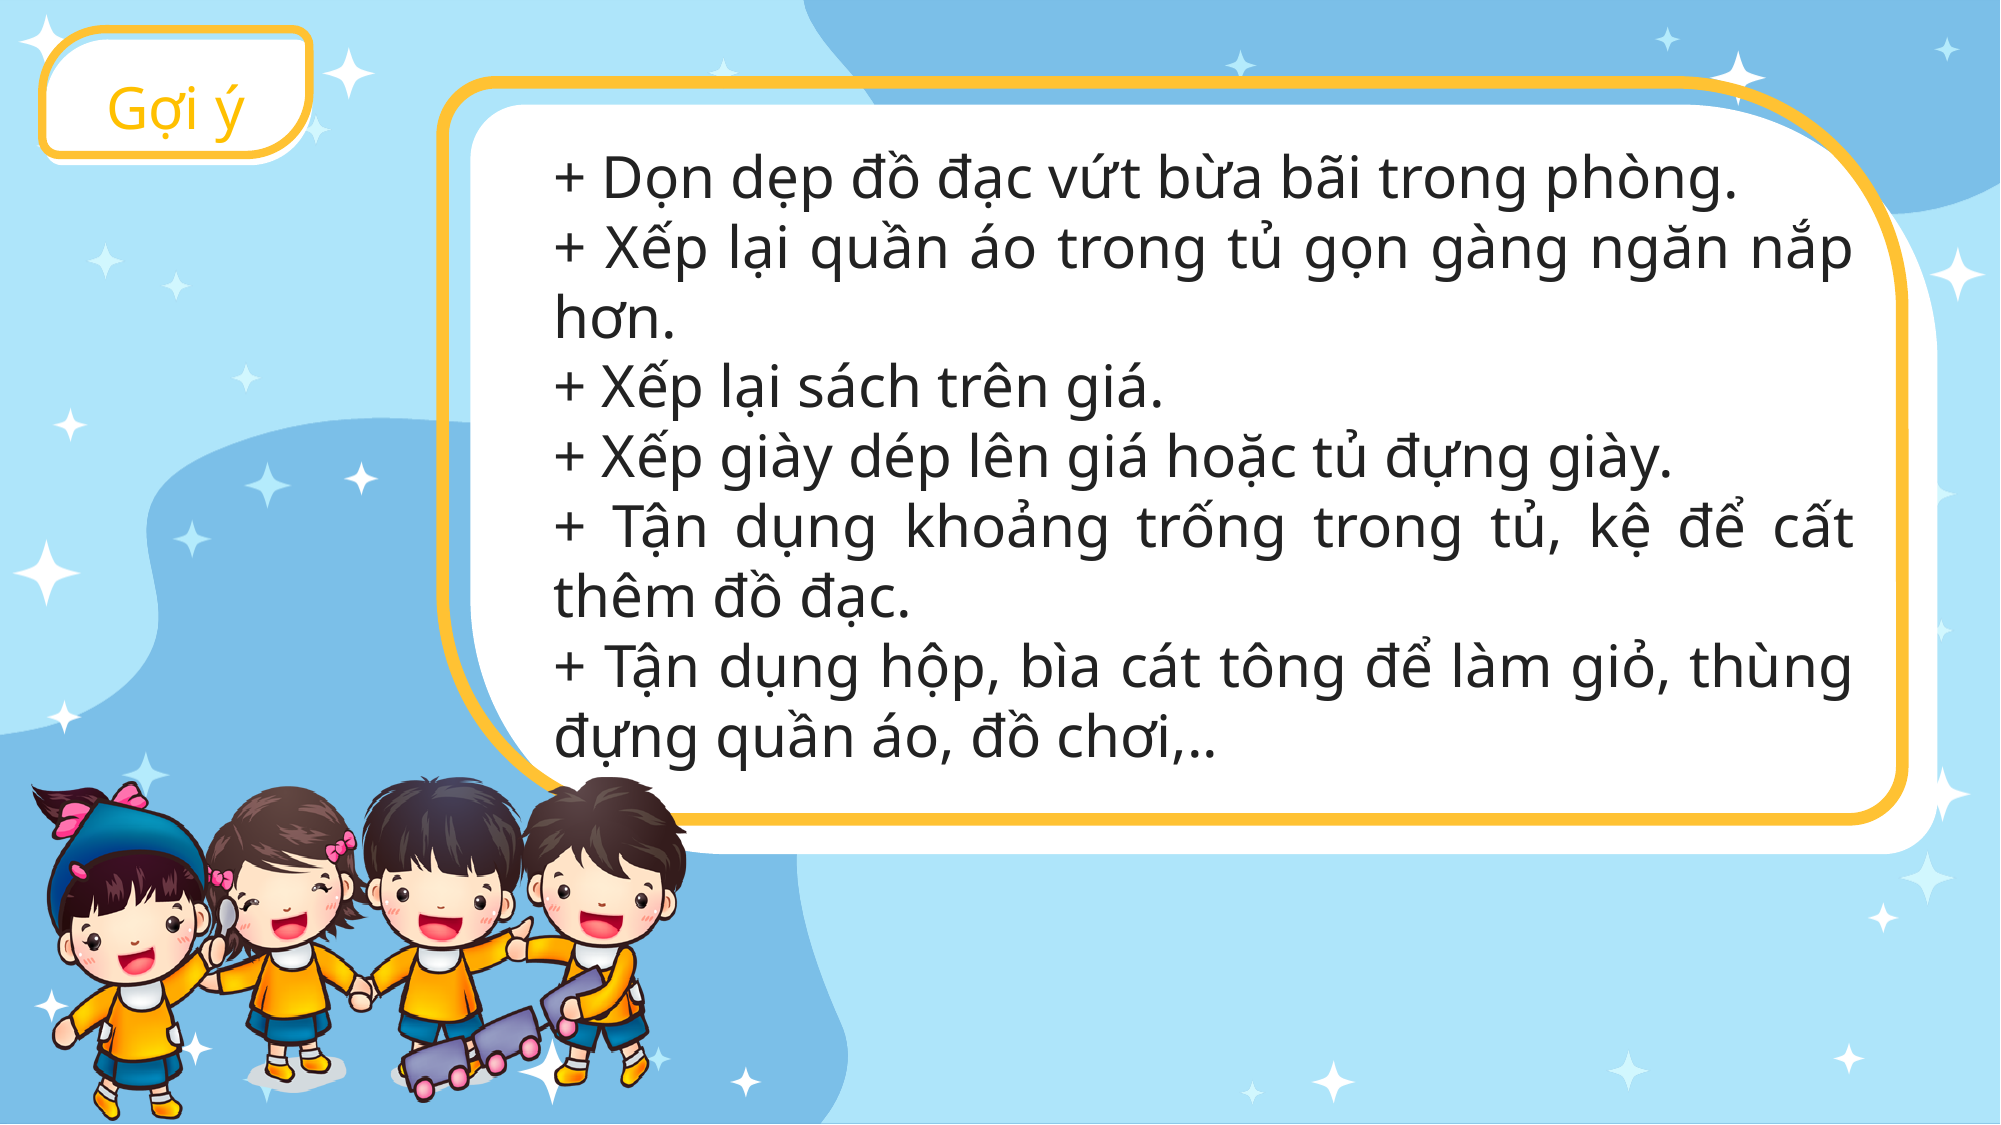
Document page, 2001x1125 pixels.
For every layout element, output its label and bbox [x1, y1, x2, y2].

text_box [442, 82, 1938, 855]
text_box [42, 29, 313, 166]
picture [0, 0, 2000, 1125]
text_box [0, 699, 750, 1125]
